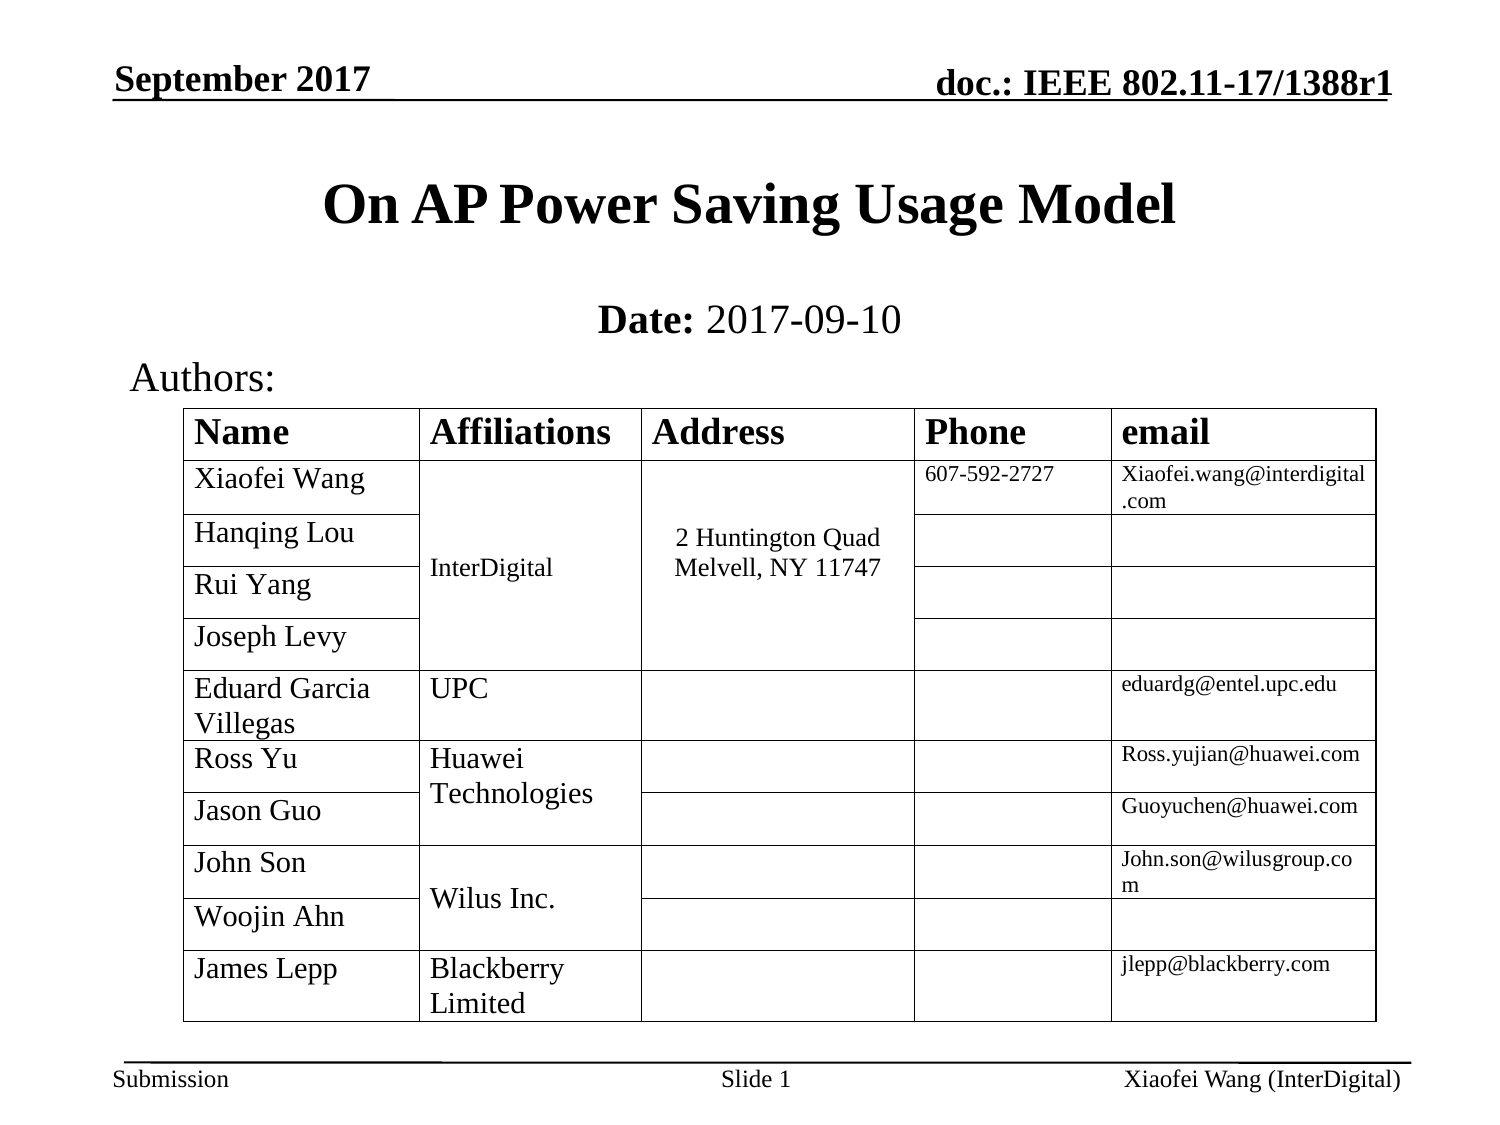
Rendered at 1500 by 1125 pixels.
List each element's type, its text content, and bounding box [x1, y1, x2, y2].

list Date: 2017-09-10 [112, 284, 1388, 351]
text_box Authors: [114, 342, 352, 405]
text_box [169, 408, 1402, 1066]
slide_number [114, 54, 493, 100]
slide_number Slide 1 [712, 1074, 800, 1123]
title On AP Power Saving Usage Model [112, 112, 1388, 284]
footer Xiaofei Wang (InterDigital) [902, 1073, 1402, 1093]
